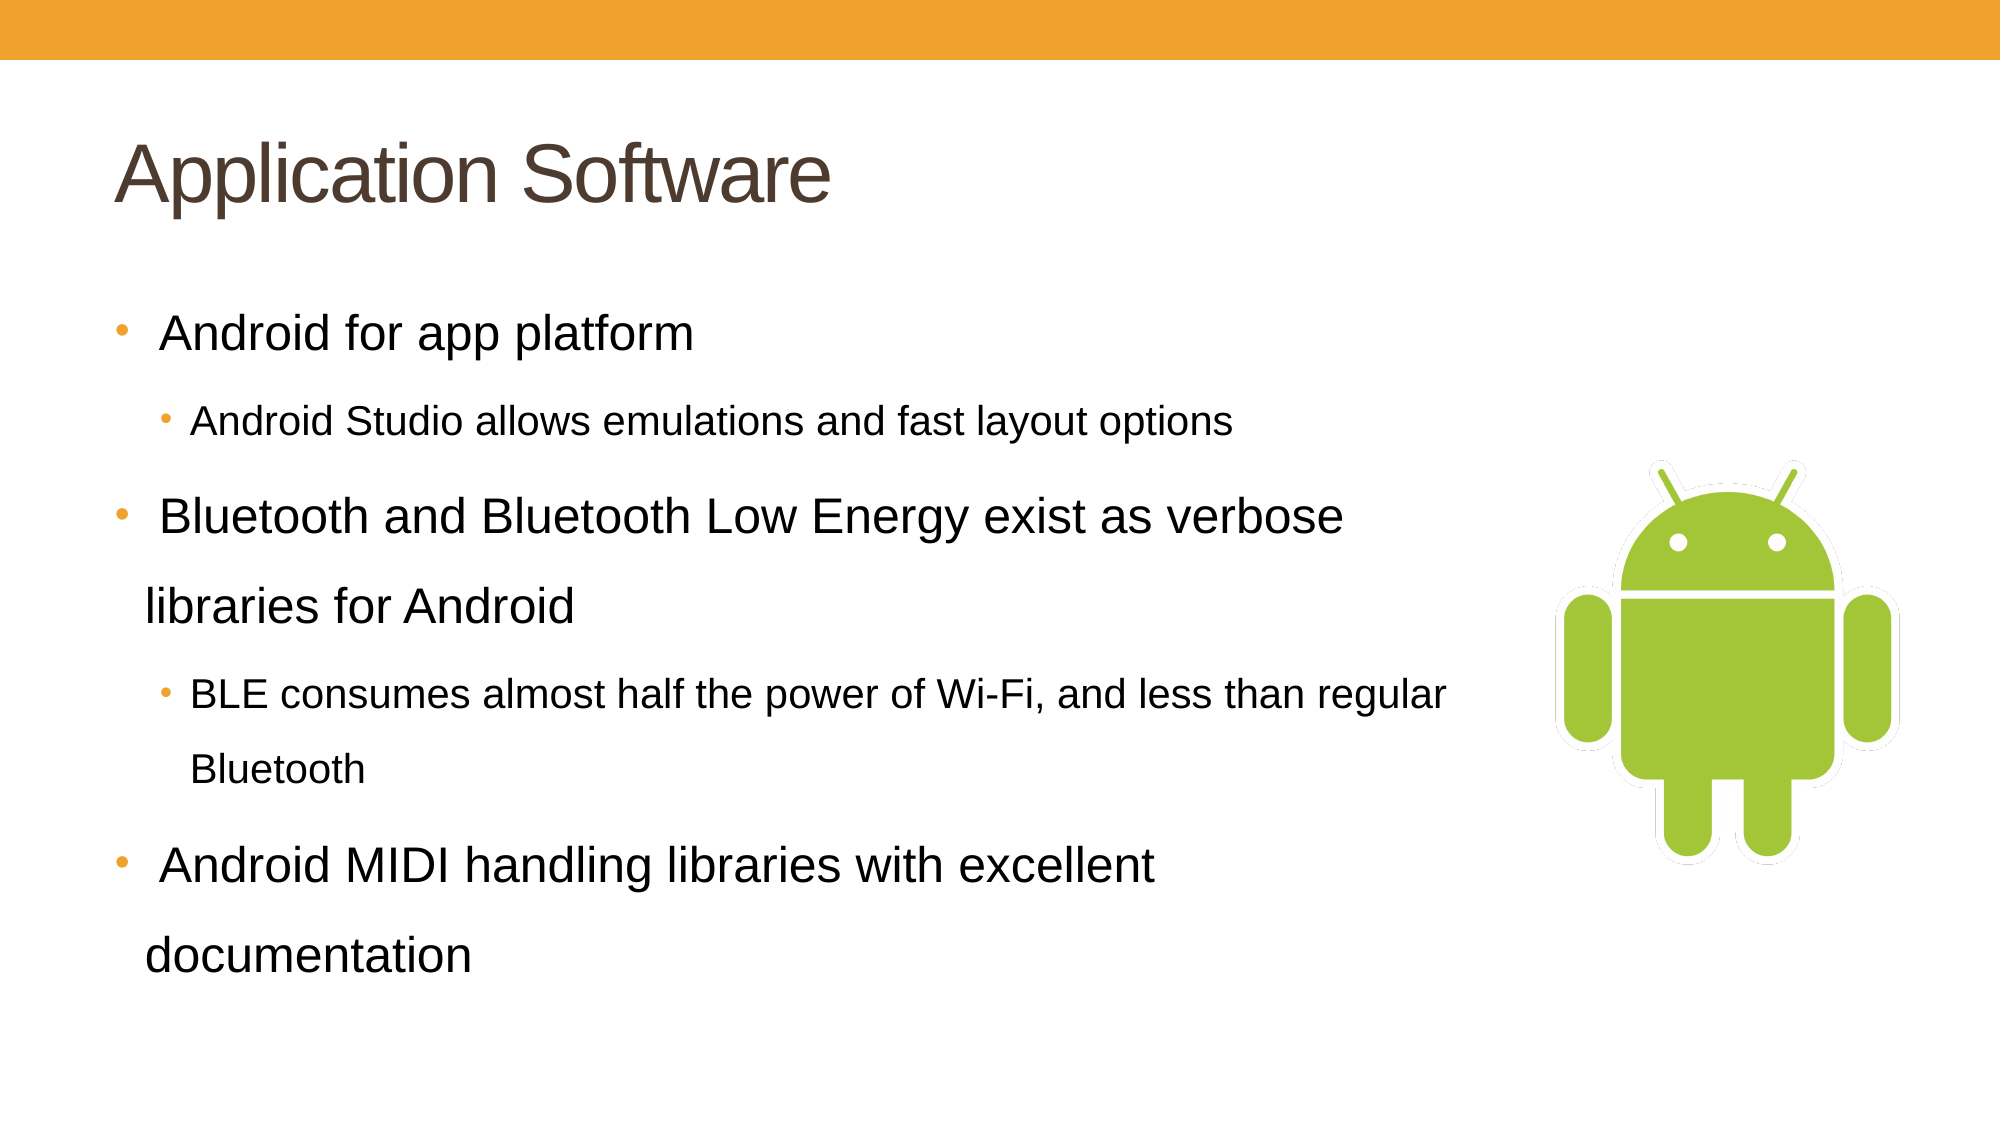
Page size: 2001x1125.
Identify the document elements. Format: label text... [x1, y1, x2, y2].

title Application Software [99, 87, 1900, 250]
picture [1554, 459, 1901, 866]
list Android for app platform Android Studio allows emulations and fast layout options Bluetooth and Bluetooth Low Energy exist as verbose libraries for Android BLE consumes almost half the power of Wi-Fi, and less than regular Bluetooth Android MIDI handling libraries with excellent documentation [99, 262, 1503, 1063]
